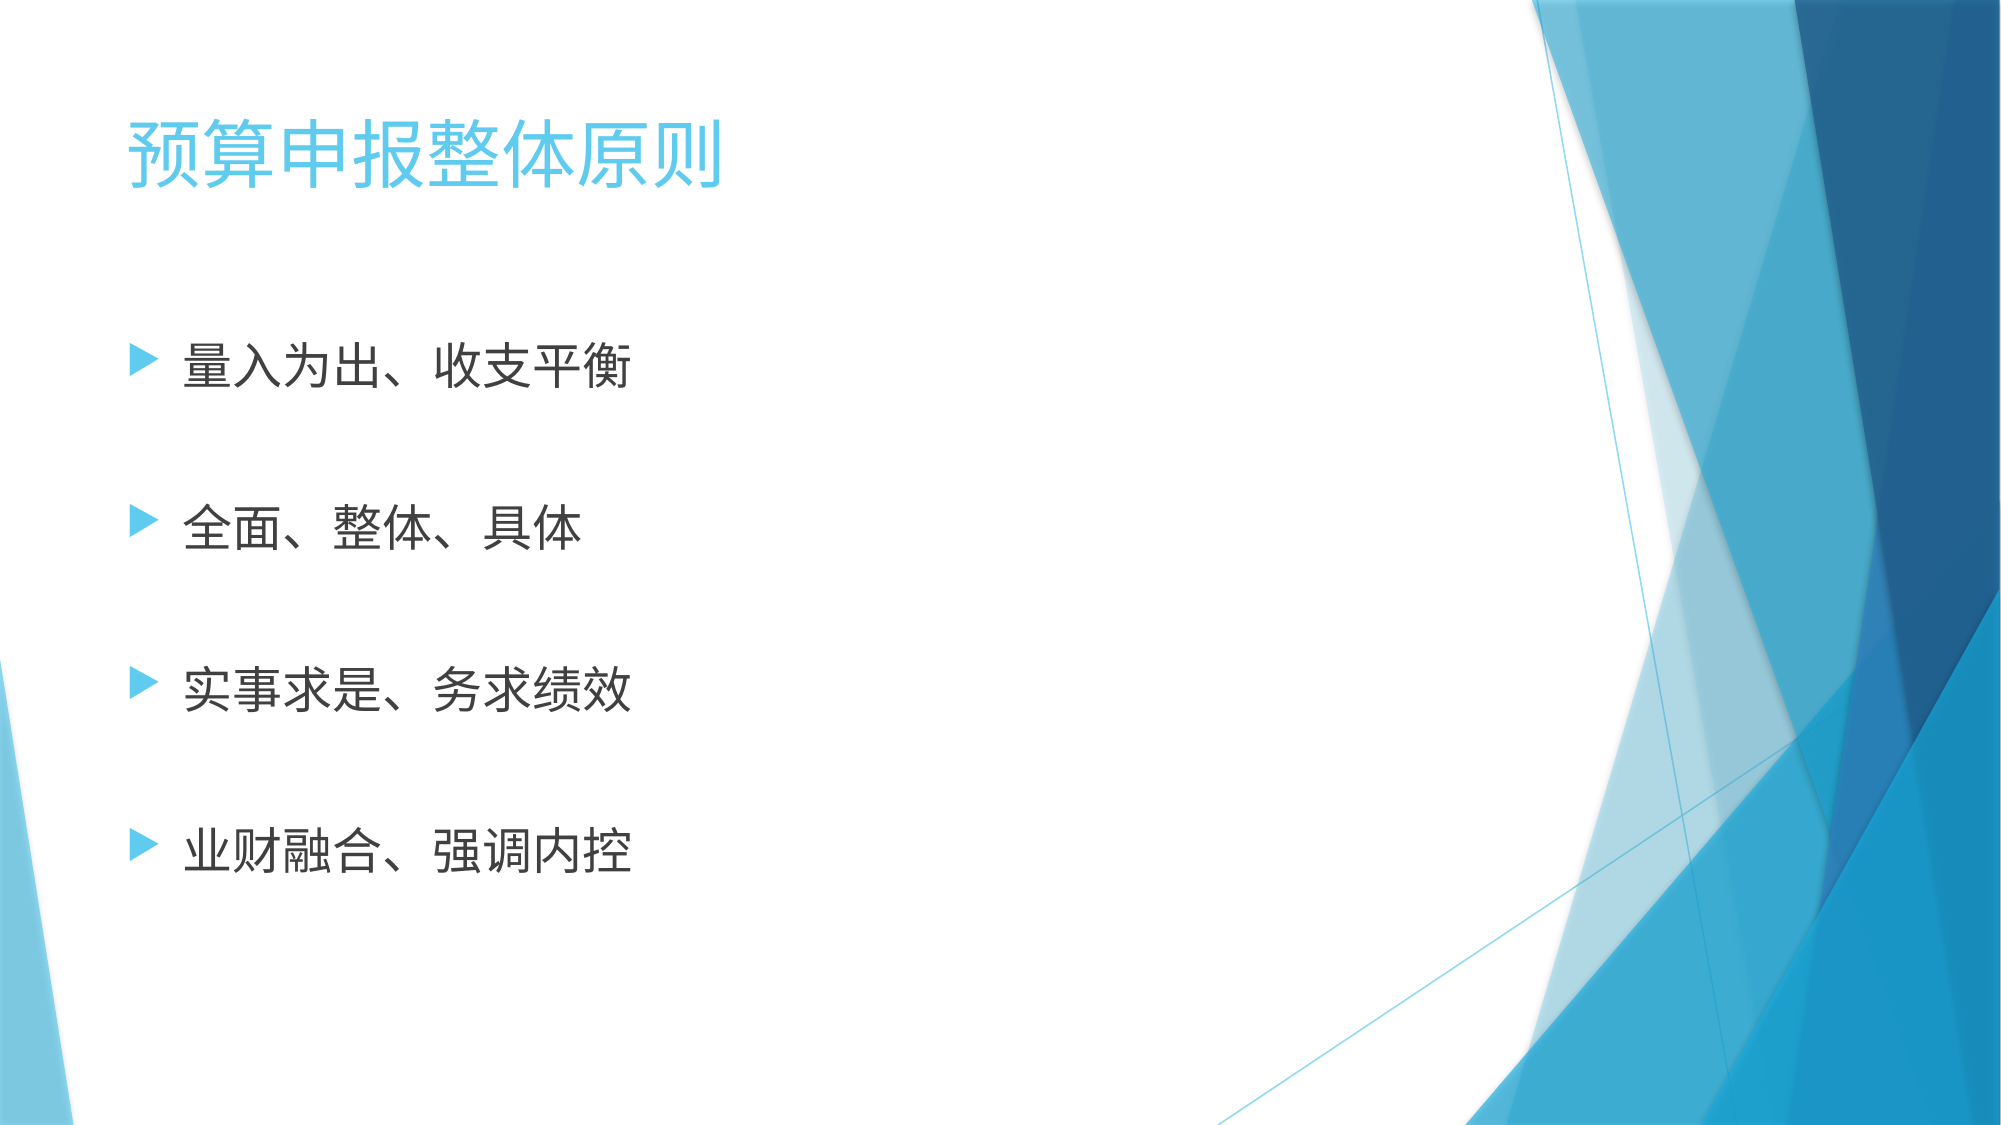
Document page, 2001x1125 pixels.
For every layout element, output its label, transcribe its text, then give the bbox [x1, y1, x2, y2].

title 预算申报整体原则 [111, 99, 1522, 221]
list 量入为出、收支平衡 全面、整体、具体 实事求是、务求绩效 业财融合、强调内控 [111, 261, 1522, 992]
